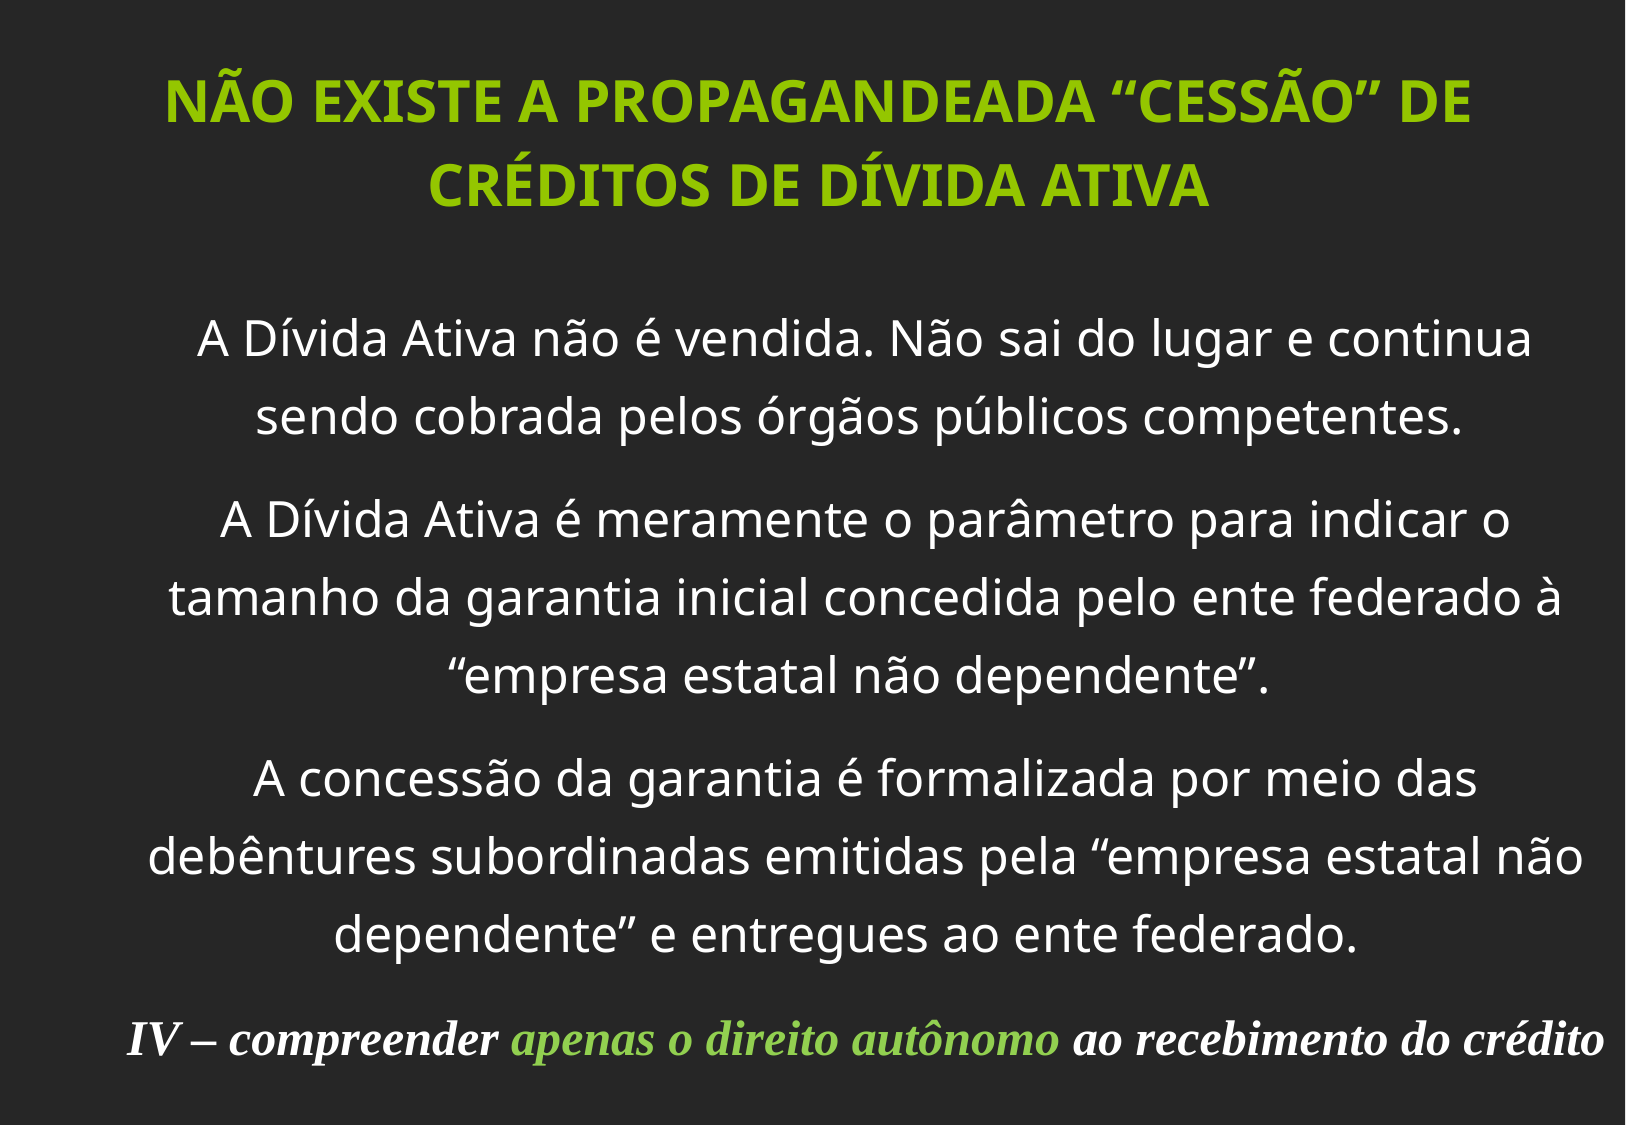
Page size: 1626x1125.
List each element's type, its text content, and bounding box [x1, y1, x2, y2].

text_box NÃO EXISTE A PROPAGANDEADA “CESSÃO” DE CRÉDITOS DE DÍVIDA ATIVA [68, 42, 1569, 226]
text_box A Dívida Ativa não é vendida. Não sai do lugar e continua sendo cobrada pelos órgãos públicos competentes. A Dívida Ativa é meramente o parâmetro para indicar o tamanho da garantia inicial concedida pelo ente federado à “empresa estatal não dependente”. A concessão da garantia é formalizada por meio das debêntures subordinadas emitidas pela “empresa estatal não dependente” e entregues ao ente federado. IV – compreender apenas o direito autônomo ao recebimento do crédito [32, 243, 1625, 1073]
